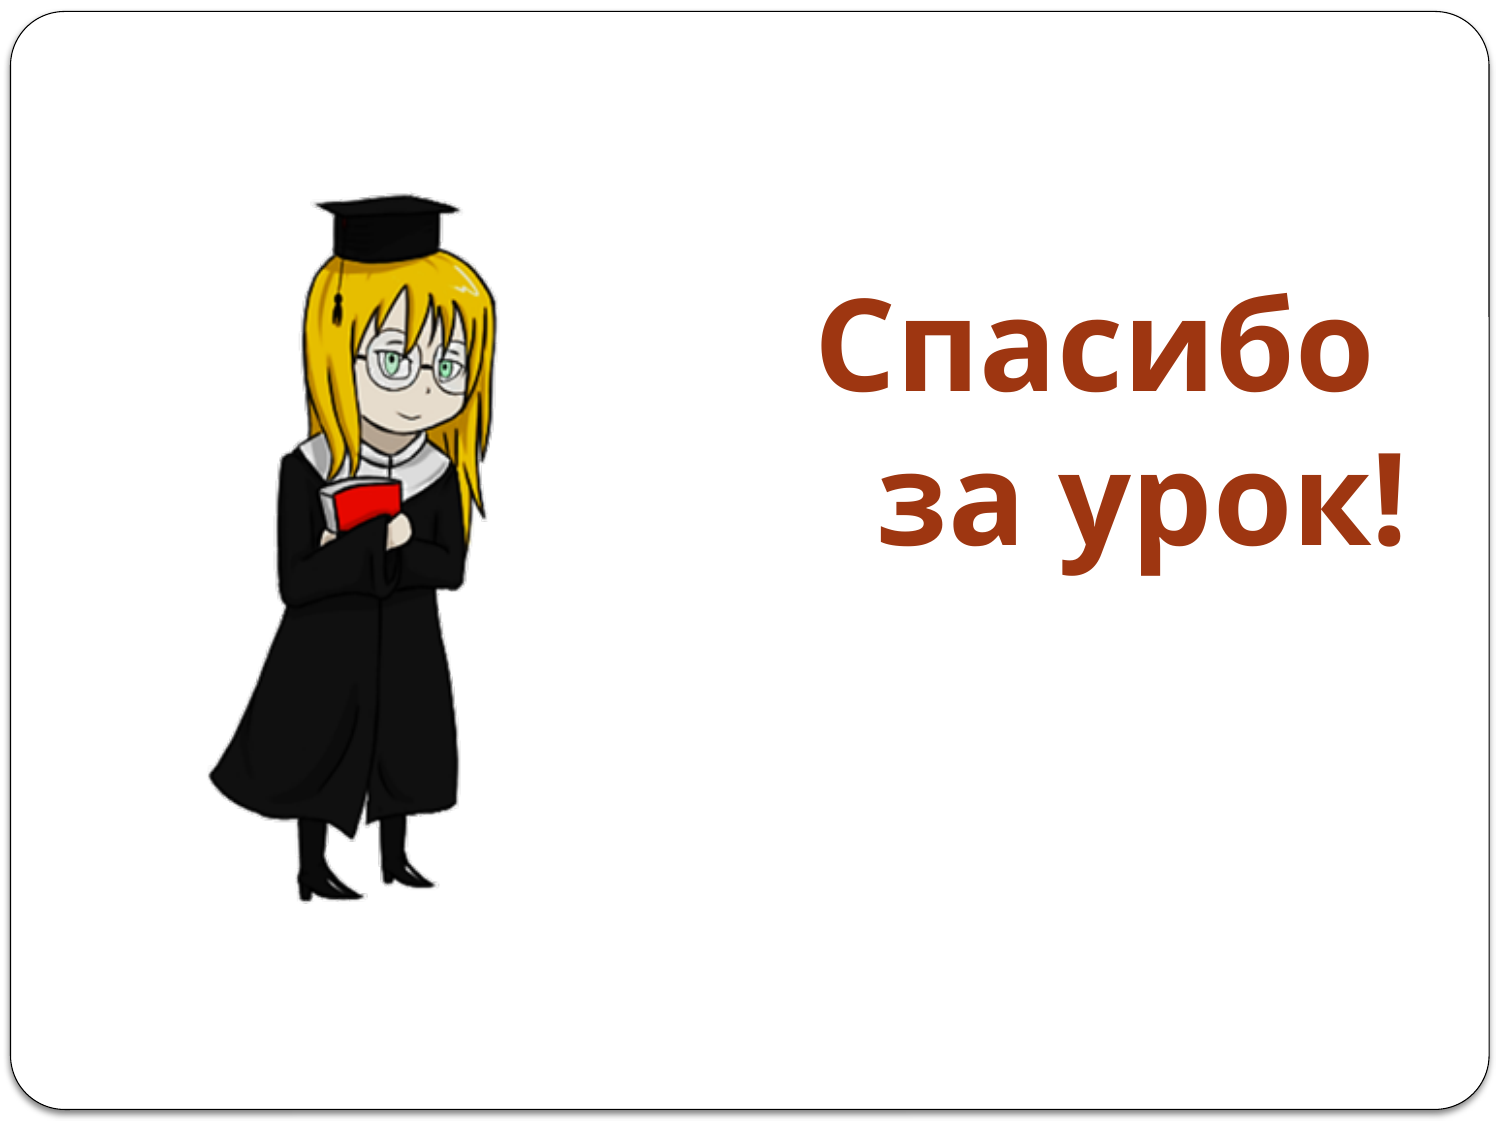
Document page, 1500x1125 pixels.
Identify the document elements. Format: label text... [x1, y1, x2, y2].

picture [4, 77, 703, 1024]
text_box Спасибо за урок! [738, 78, 1424, 587]
